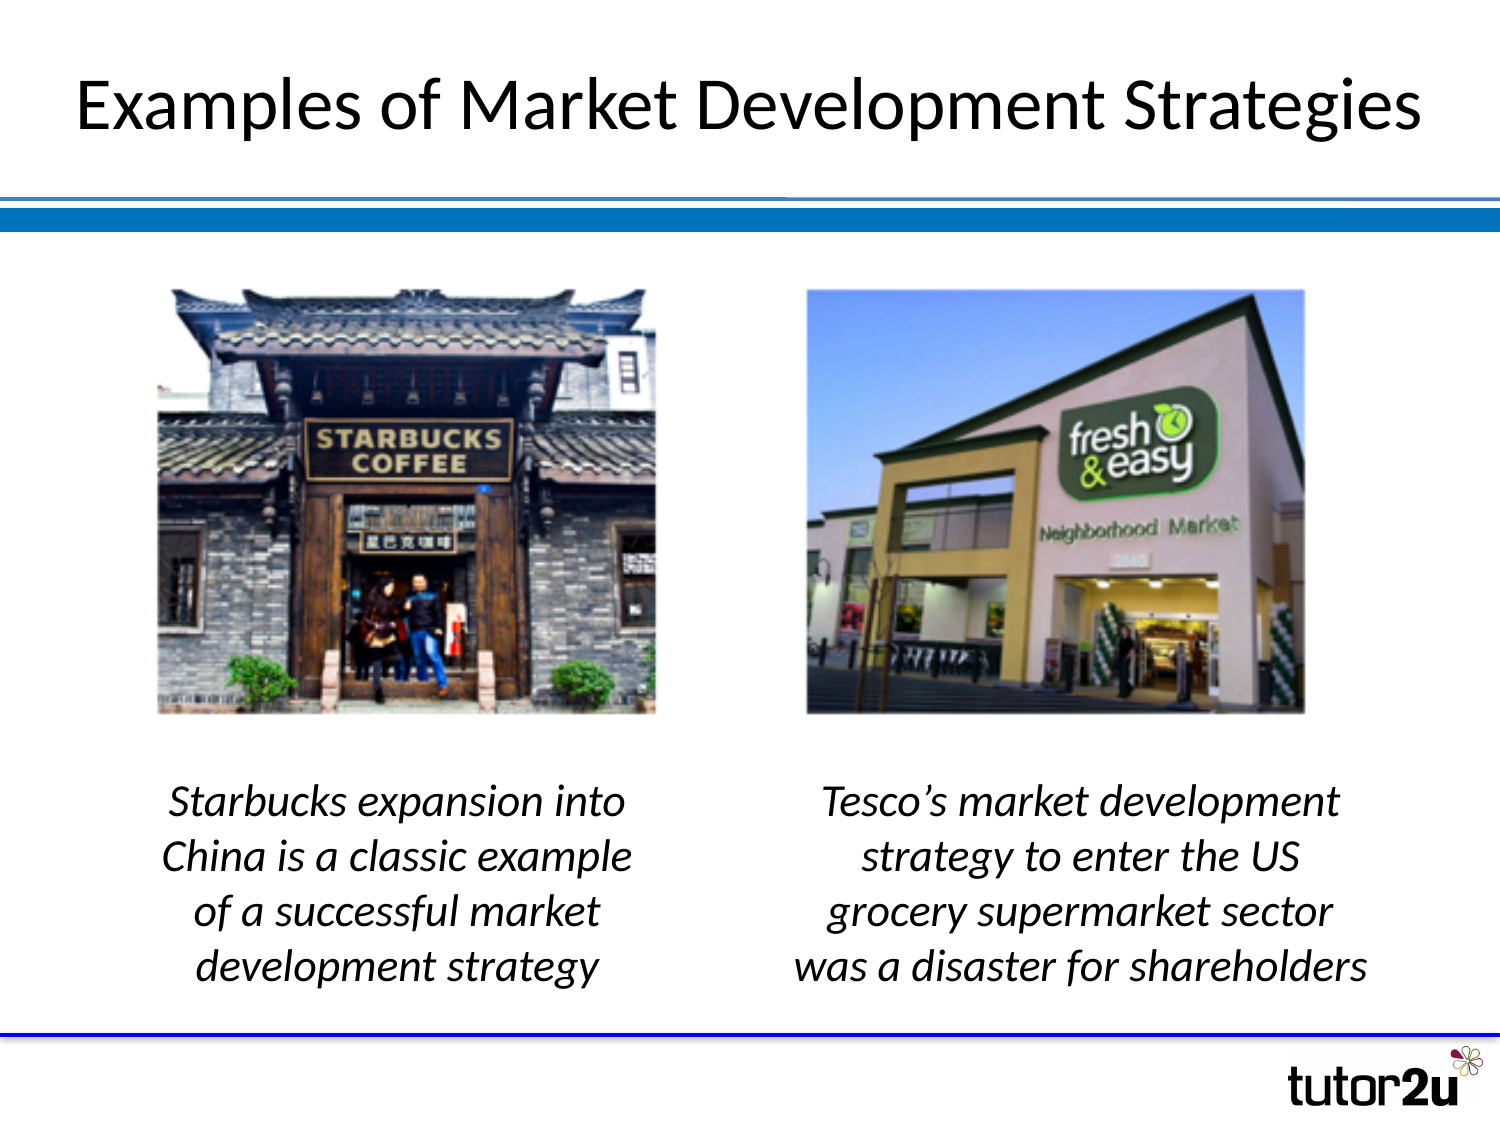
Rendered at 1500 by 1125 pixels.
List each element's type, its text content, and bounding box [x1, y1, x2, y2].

picture [0, 208, 1500, 232]
title Examples of Market Development Strategies [41, 11, 1459, 188]
text_box Starbucks expansion into China is a classic example of a successful market development strategy [142, 763, 653, 998]
picture [125, 266, 1331, 740]
picture [1288, 1046, 1483, 1106]
text_box Tesco’s market development strategy to enter the US grocery supermarket sector was a disaster for shareholders [773, 763, 1388, 998]
